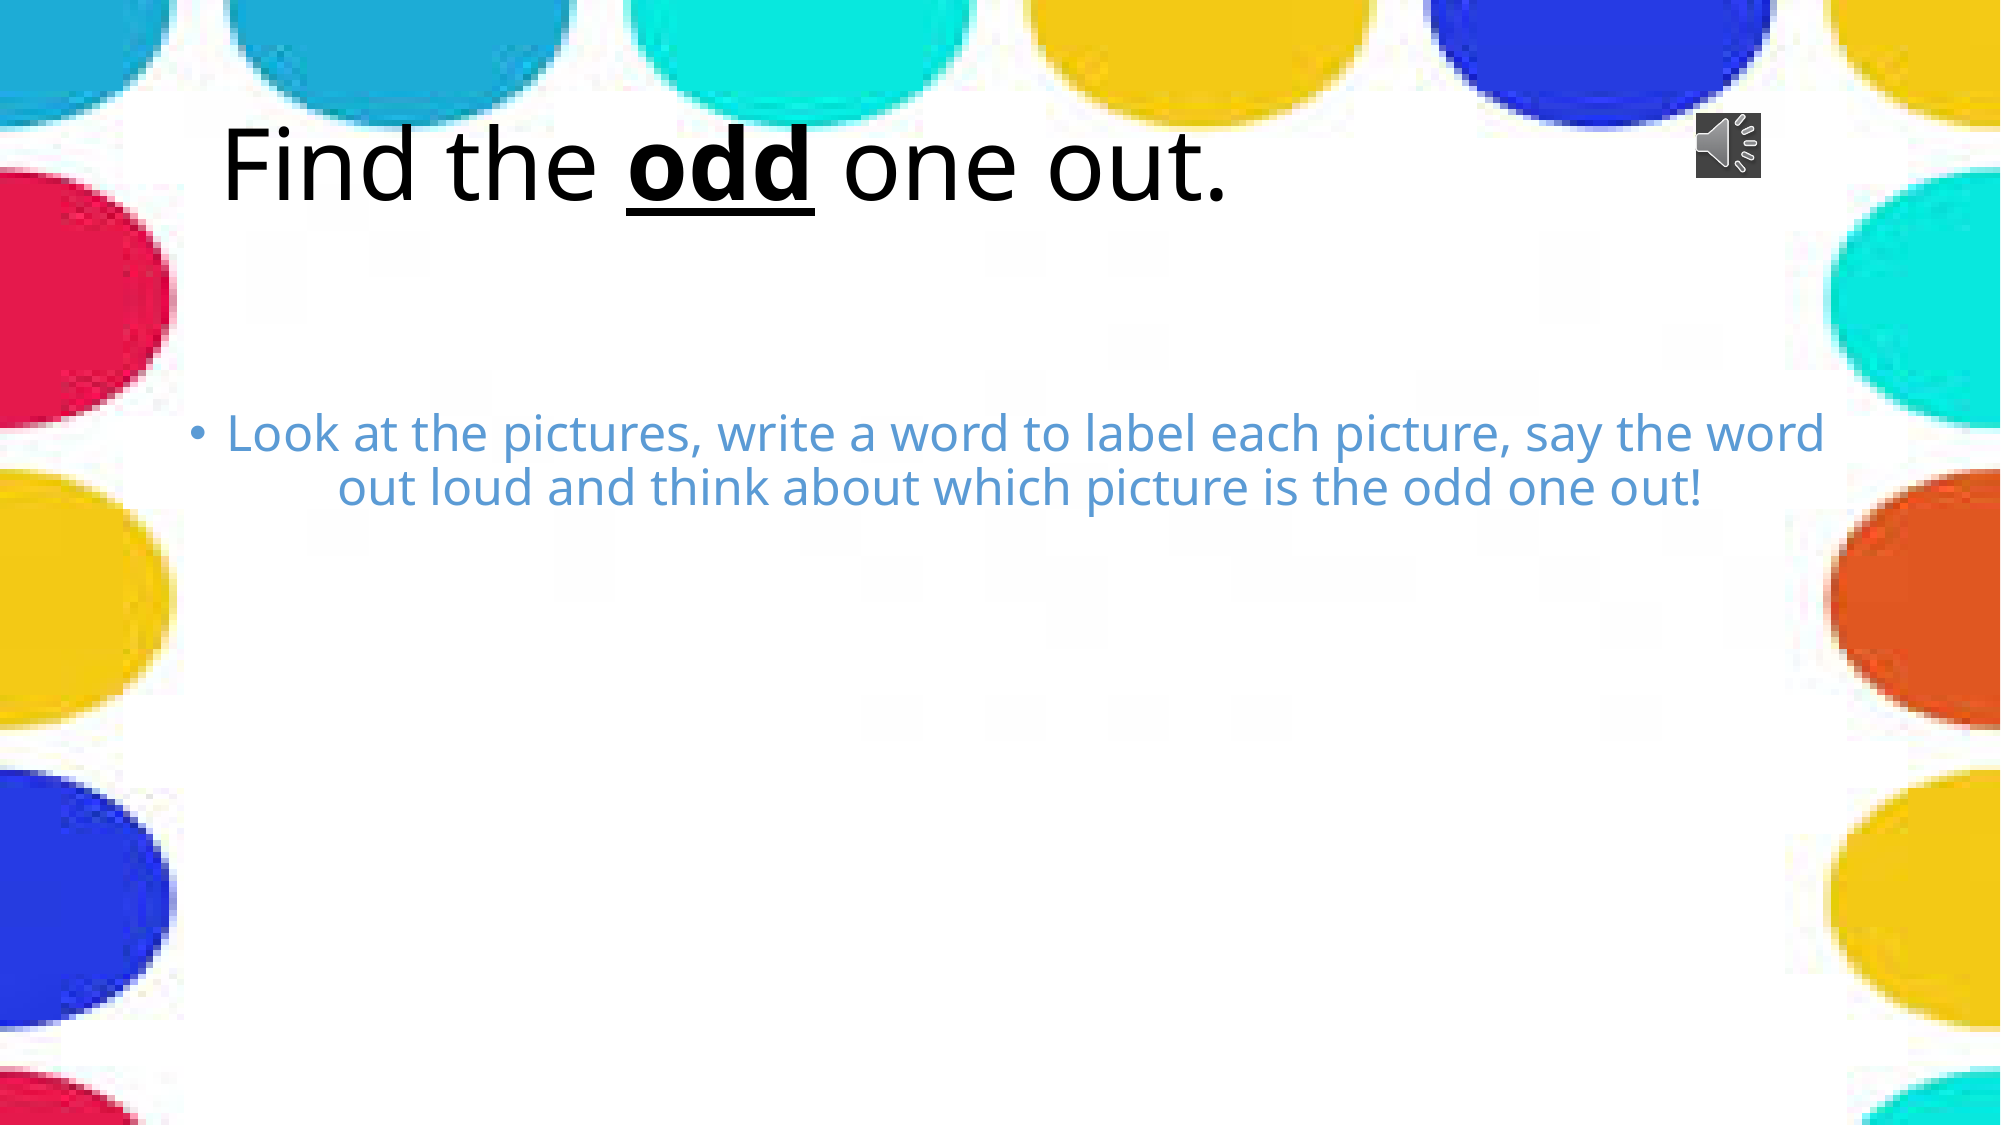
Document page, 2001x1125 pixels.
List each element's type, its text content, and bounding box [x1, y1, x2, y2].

title Find the odd one out. [204, 59, 1930, 278]
list Look at the pictures, write a word to label each picture, say the word out loud and think about which picture is the odd one out! [145, 401, 1871, 552]
picture [1694, 111, 1762, 179]
